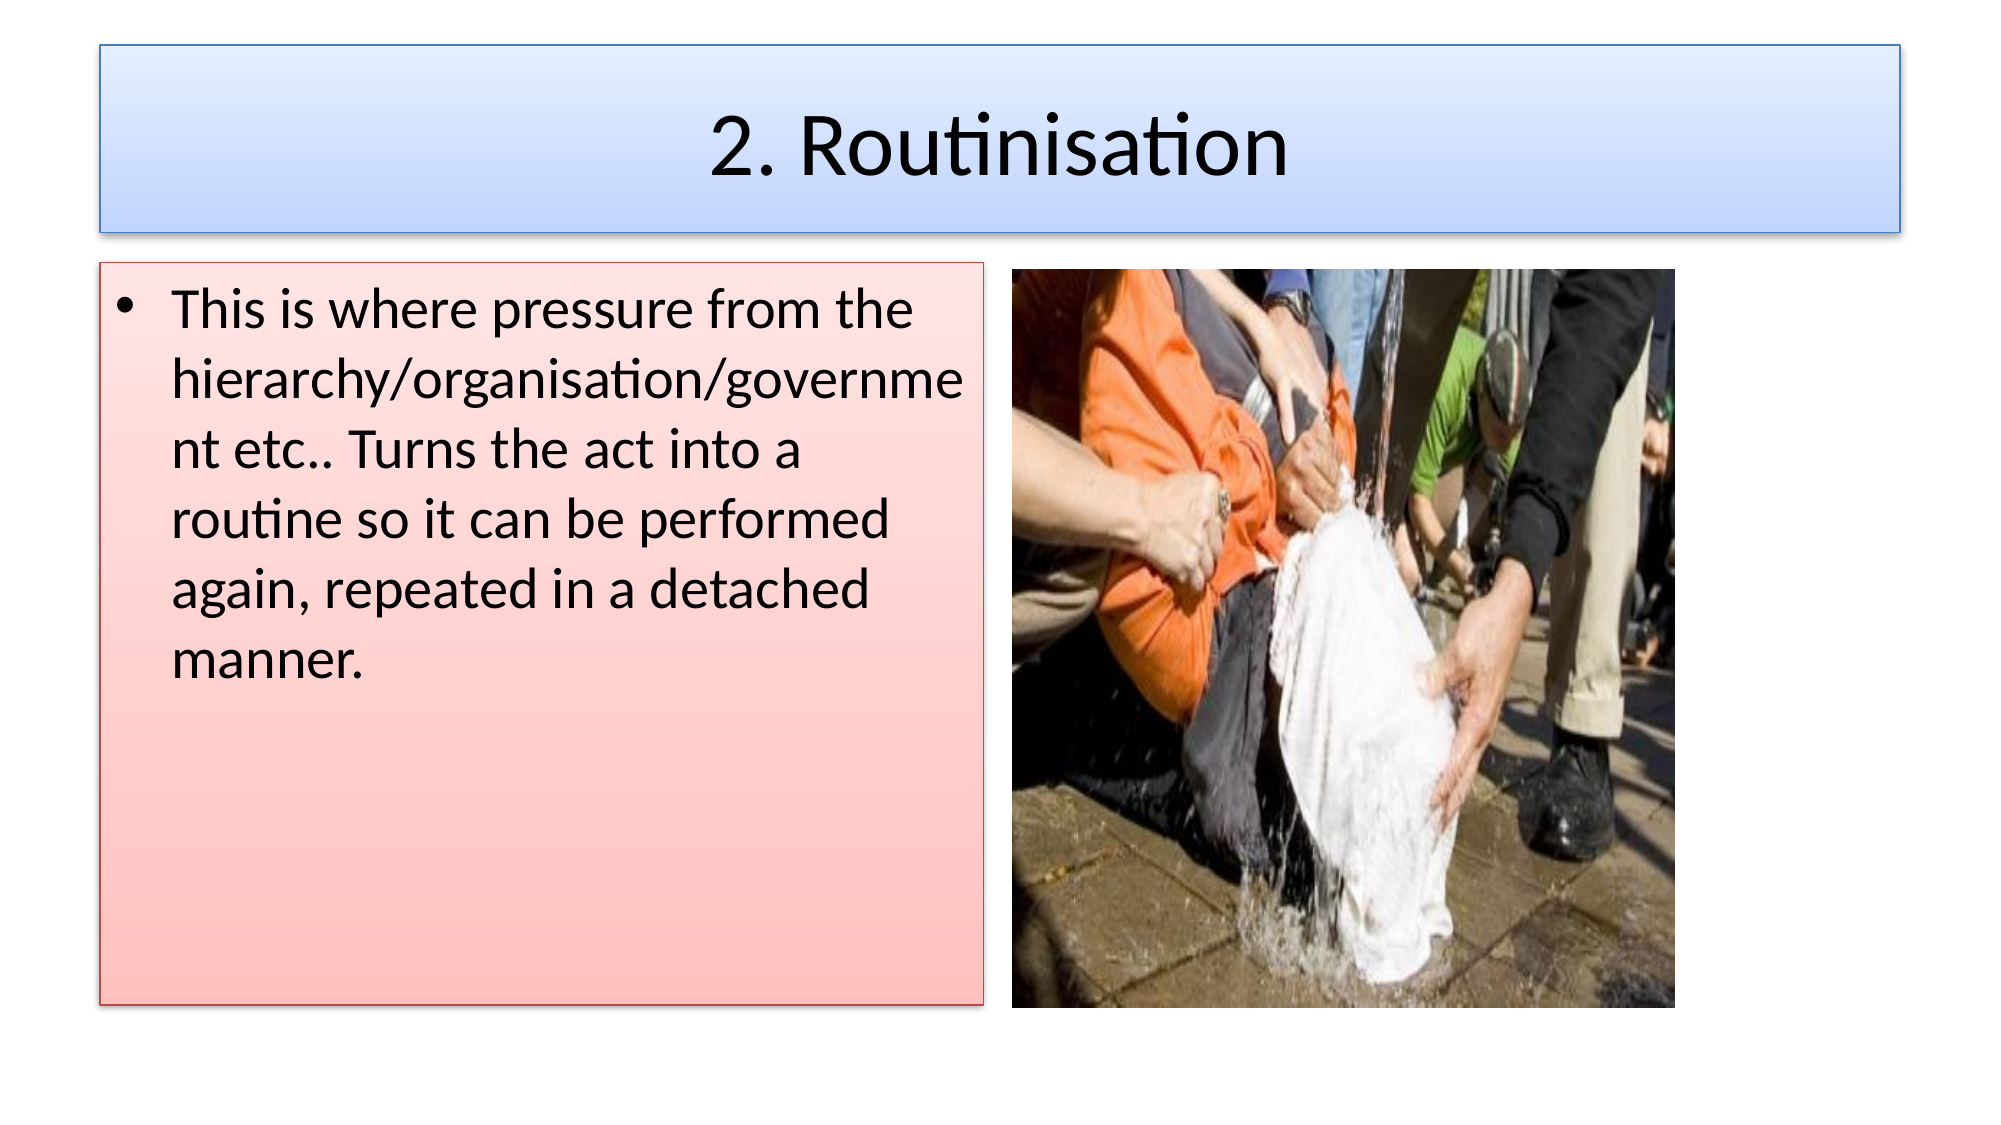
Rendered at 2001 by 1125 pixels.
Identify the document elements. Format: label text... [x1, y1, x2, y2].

list This is where pressure from the hierarchy/organisation/government etc.. Turns the act into a routine so it can be performed again, repeated in a detached manner. [99, 262, 984, 1006]
title 2. Routinisation [99, 44, 1901, 233]
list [1012, 269, 1676, 1008]
